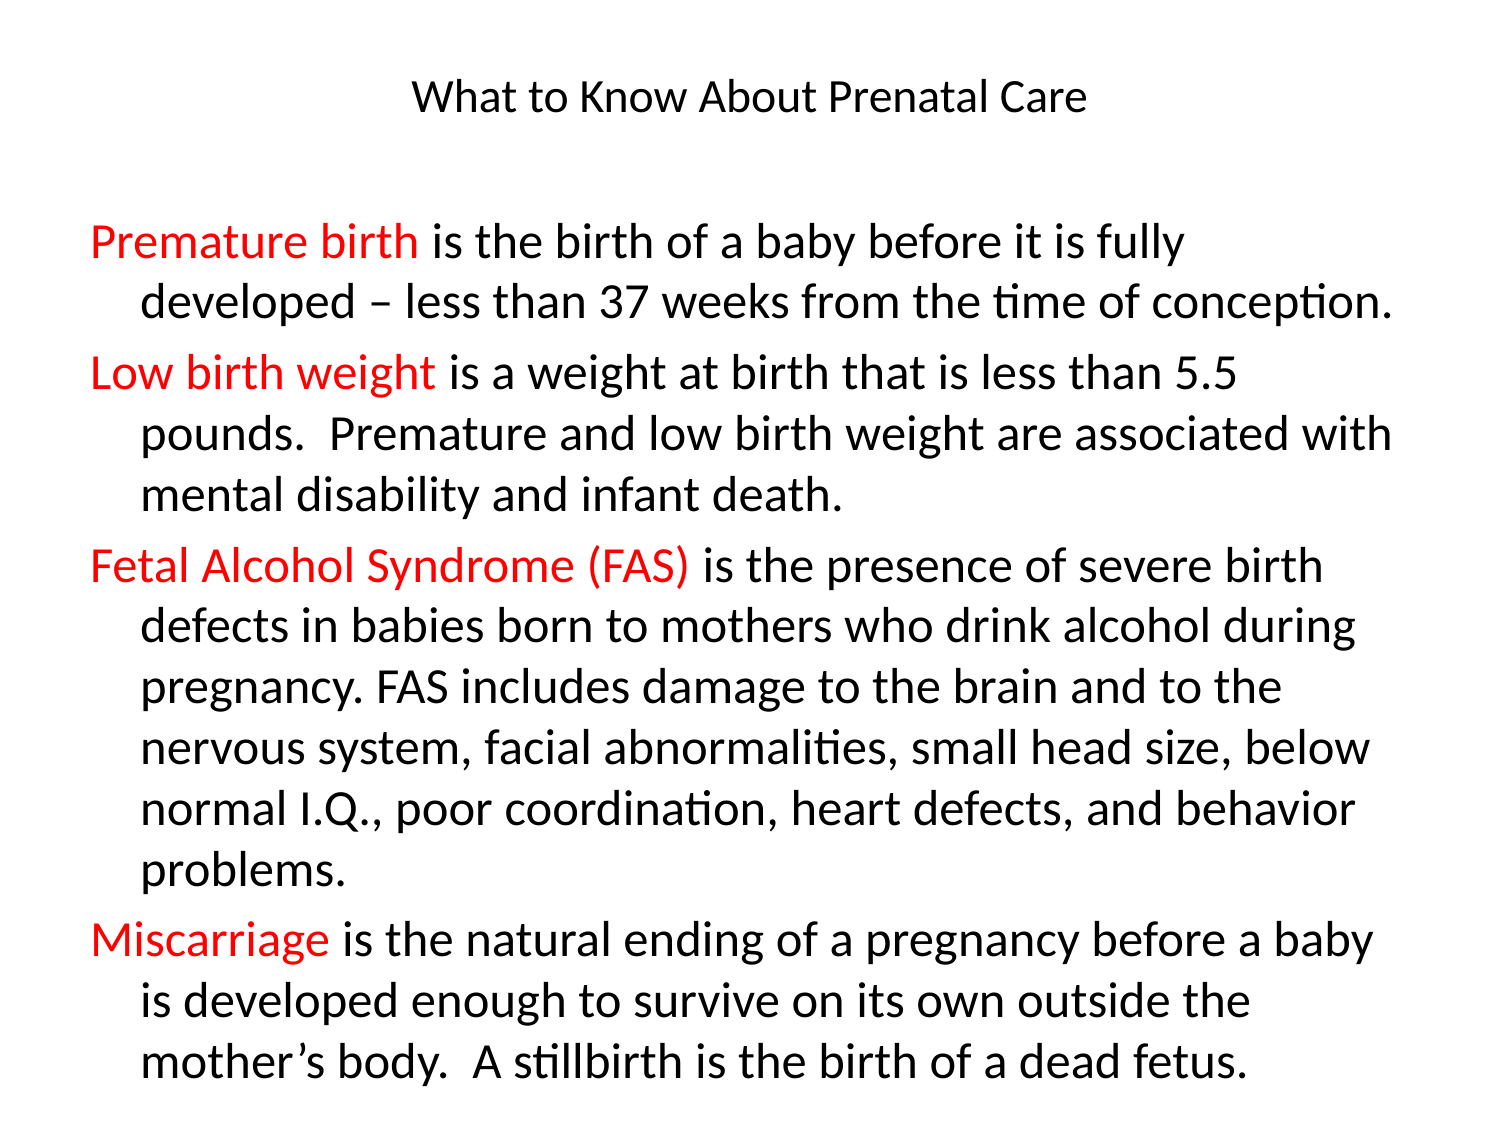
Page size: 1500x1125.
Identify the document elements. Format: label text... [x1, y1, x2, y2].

title What to Know About Prenatal Care [75, 0, 1425, 188]
list Premature birth is the birth of a baby before it is fully developed – less than 37 weeks from the time of conception. Low birth weight is a weight at birth that is less than 5.5 pounds. Premature and low birth weight are associated with mental disability and infant death. Fetal Alcohol Syndrome (FAS) is the presence of severe birth defects in babies born to mothers who drink alcohol during pregnancy. FAS includes damage to the brain and to the nervous system, facial abnormalities, small head size, below normal I.Q., poor coordination, heart defects, and behavior problems. Miscarriage is the natural ending of a pregnancy before a baby is developed enough to survive on its own outside the mother’s body. A stillbirth is the birth of a dead fetus. [75, 200, 1425, 1125]
